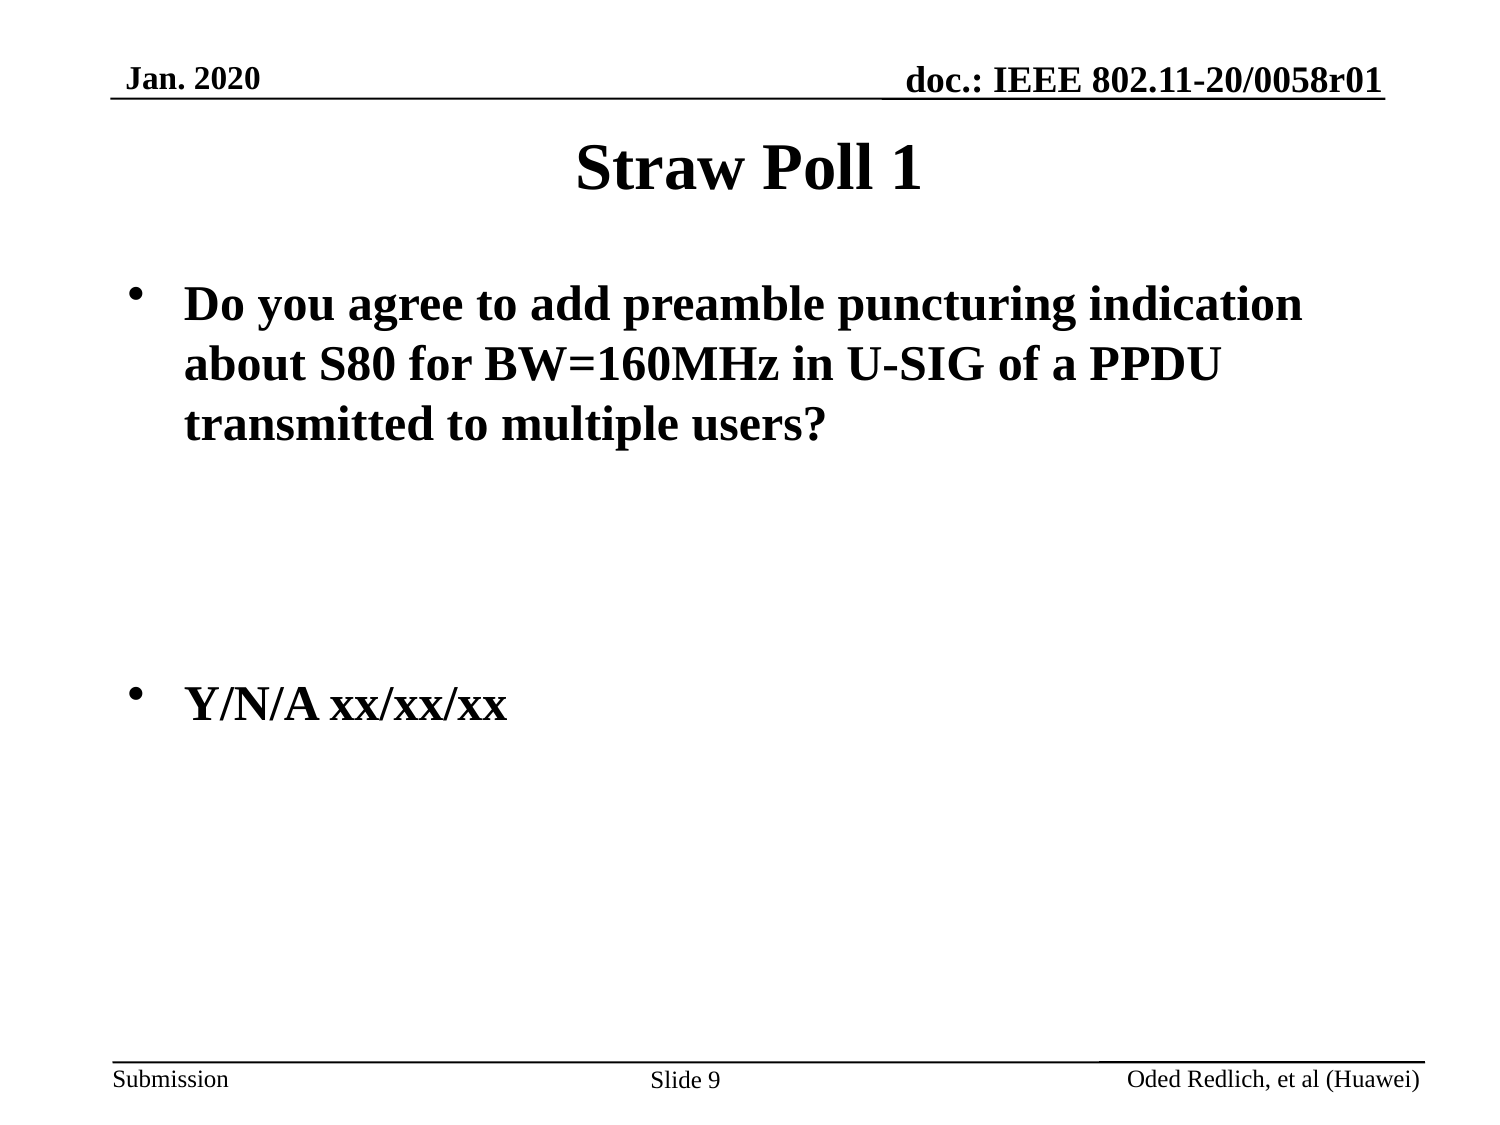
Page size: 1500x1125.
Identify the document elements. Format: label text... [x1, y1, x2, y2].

title Straw Poll 1 [112, 112, 1388, 213]
list Do you agree to add preamble puncturing indication about S80 for BW=160MHz in U-SIG of a PPDU transmitted to multiple users? Y/N/A xx/xx/xx [112, 262, 1388, 913]
